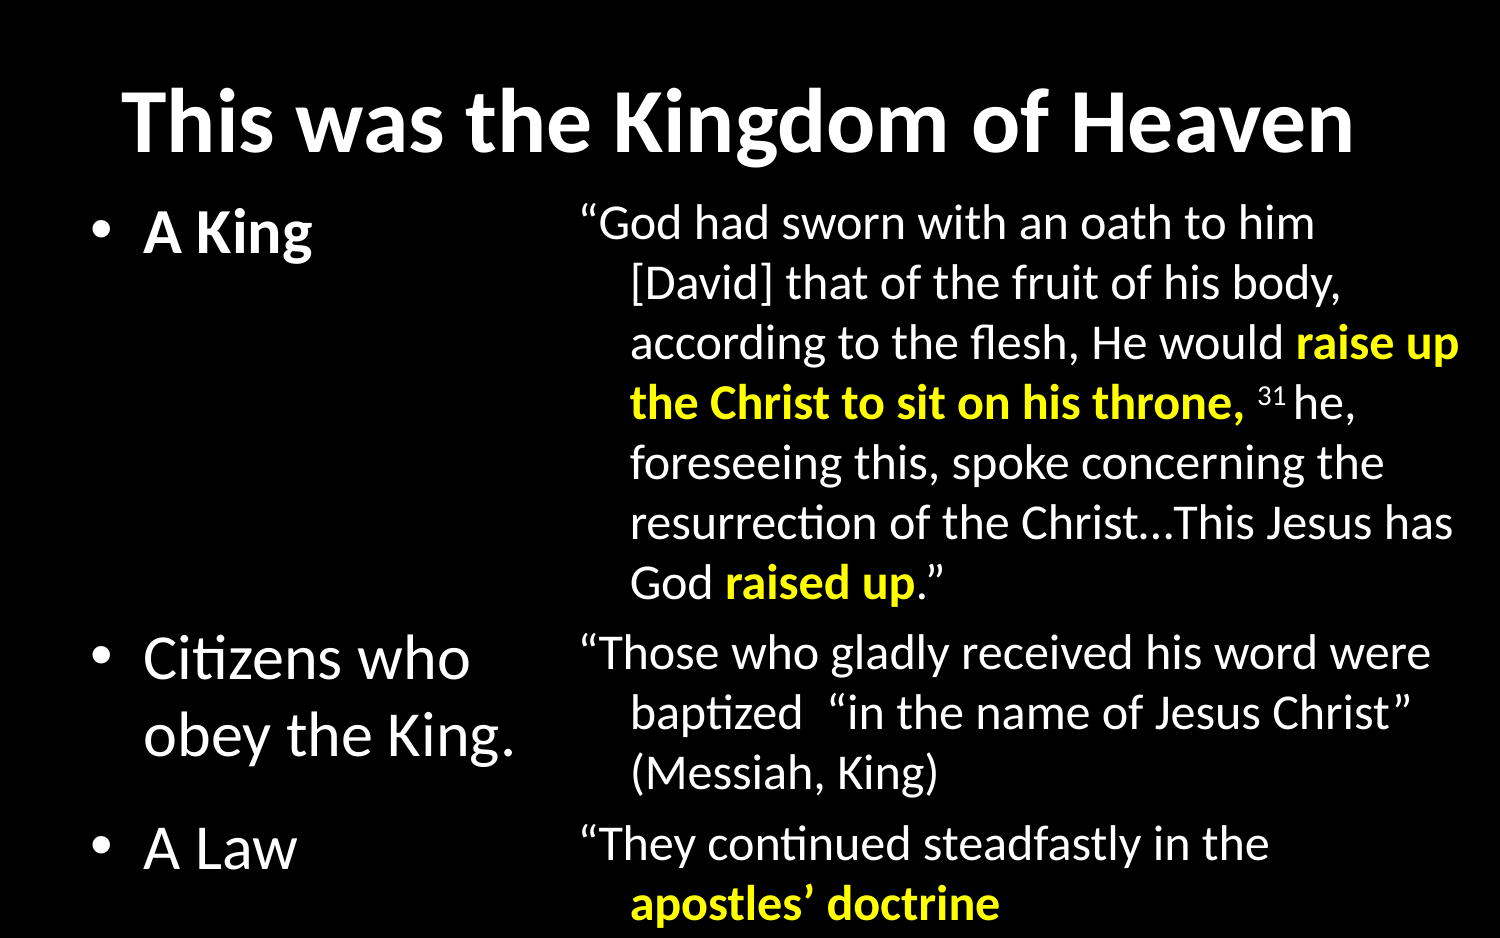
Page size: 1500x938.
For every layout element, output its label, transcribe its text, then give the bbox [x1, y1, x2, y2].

title This was the Kingdom of Heaven [75, 37, 1425, 182]
list A King Citizens who obey the King. A Law [75, 182, 562, 894]
list “God had sworn with an oath to him [David] that of the fruit of his body, according to the flesh, He would raise up the Christ to sit on his throne, 31 he, foreseeing this, spoke concerning the resurrection of the Christ…This Jesus has God raised up.” “Those who gladly received his word were baptized “in the name of Jesus Christ” (Messiah, King) “They continued steadfastly in the apostles’ doctrine [562, 182, 1475, 938]
